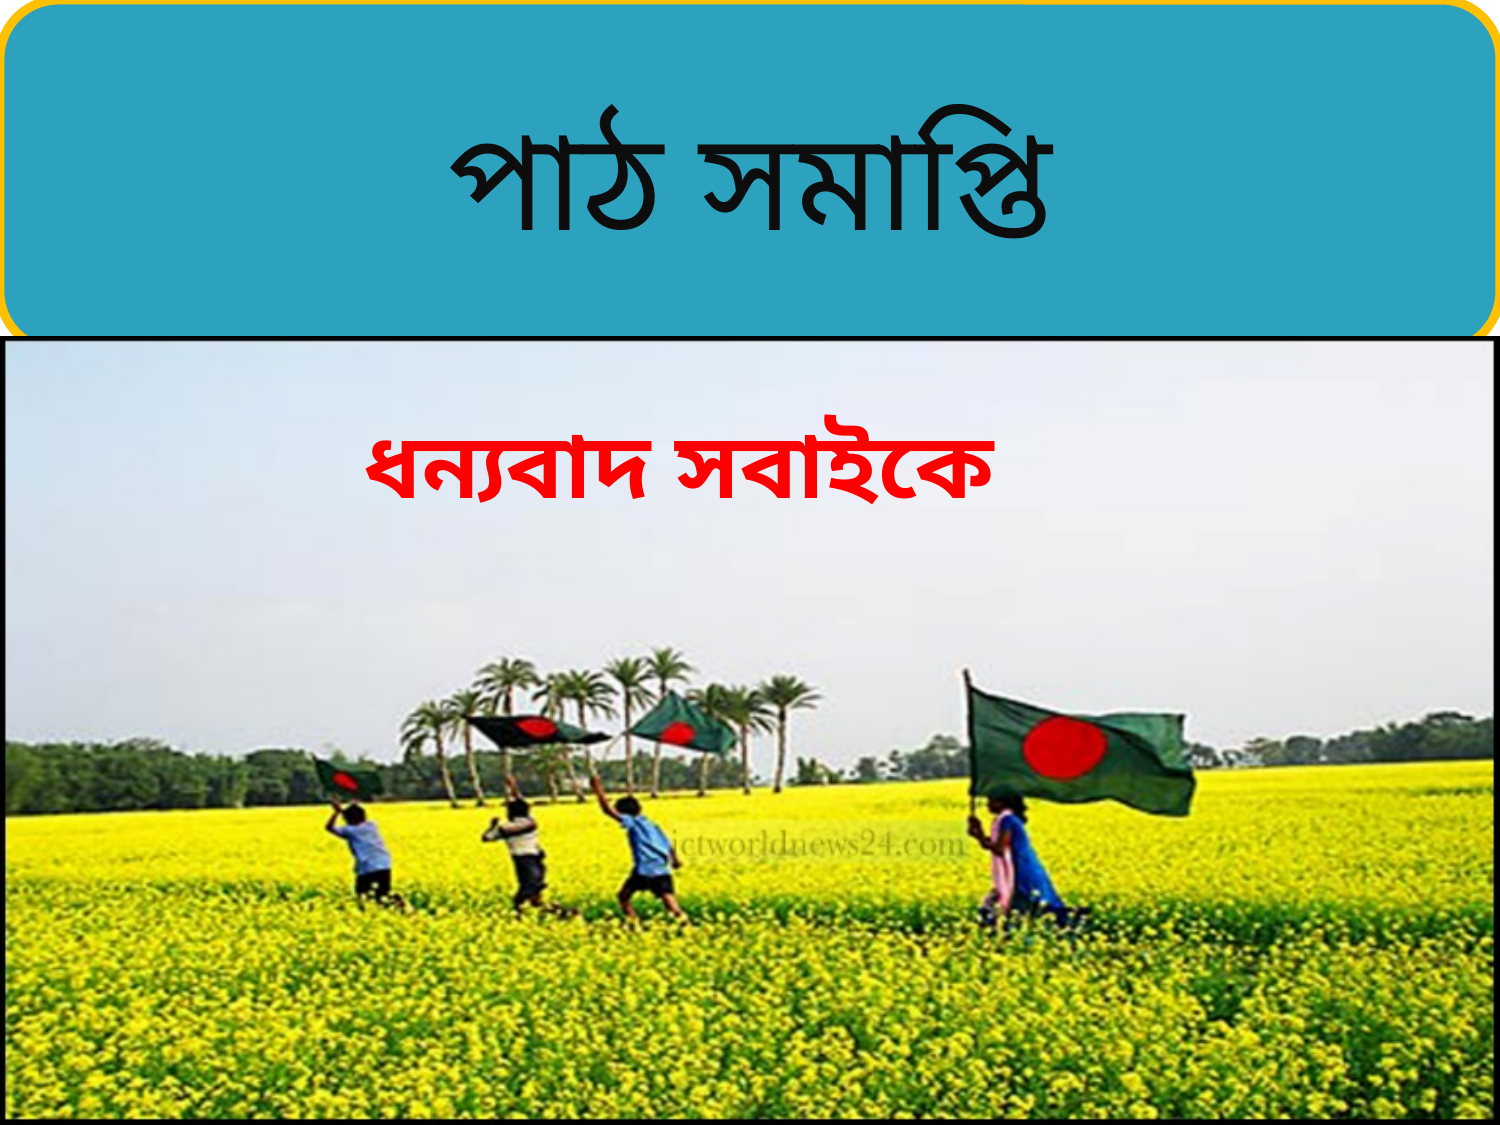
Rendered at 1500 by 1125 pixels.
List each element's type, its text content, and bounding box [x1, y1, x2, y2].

text_box পাঠ সমাপ্তি [0, 0, 1500, 336]
picture [0, 336, 1500, 1125]
